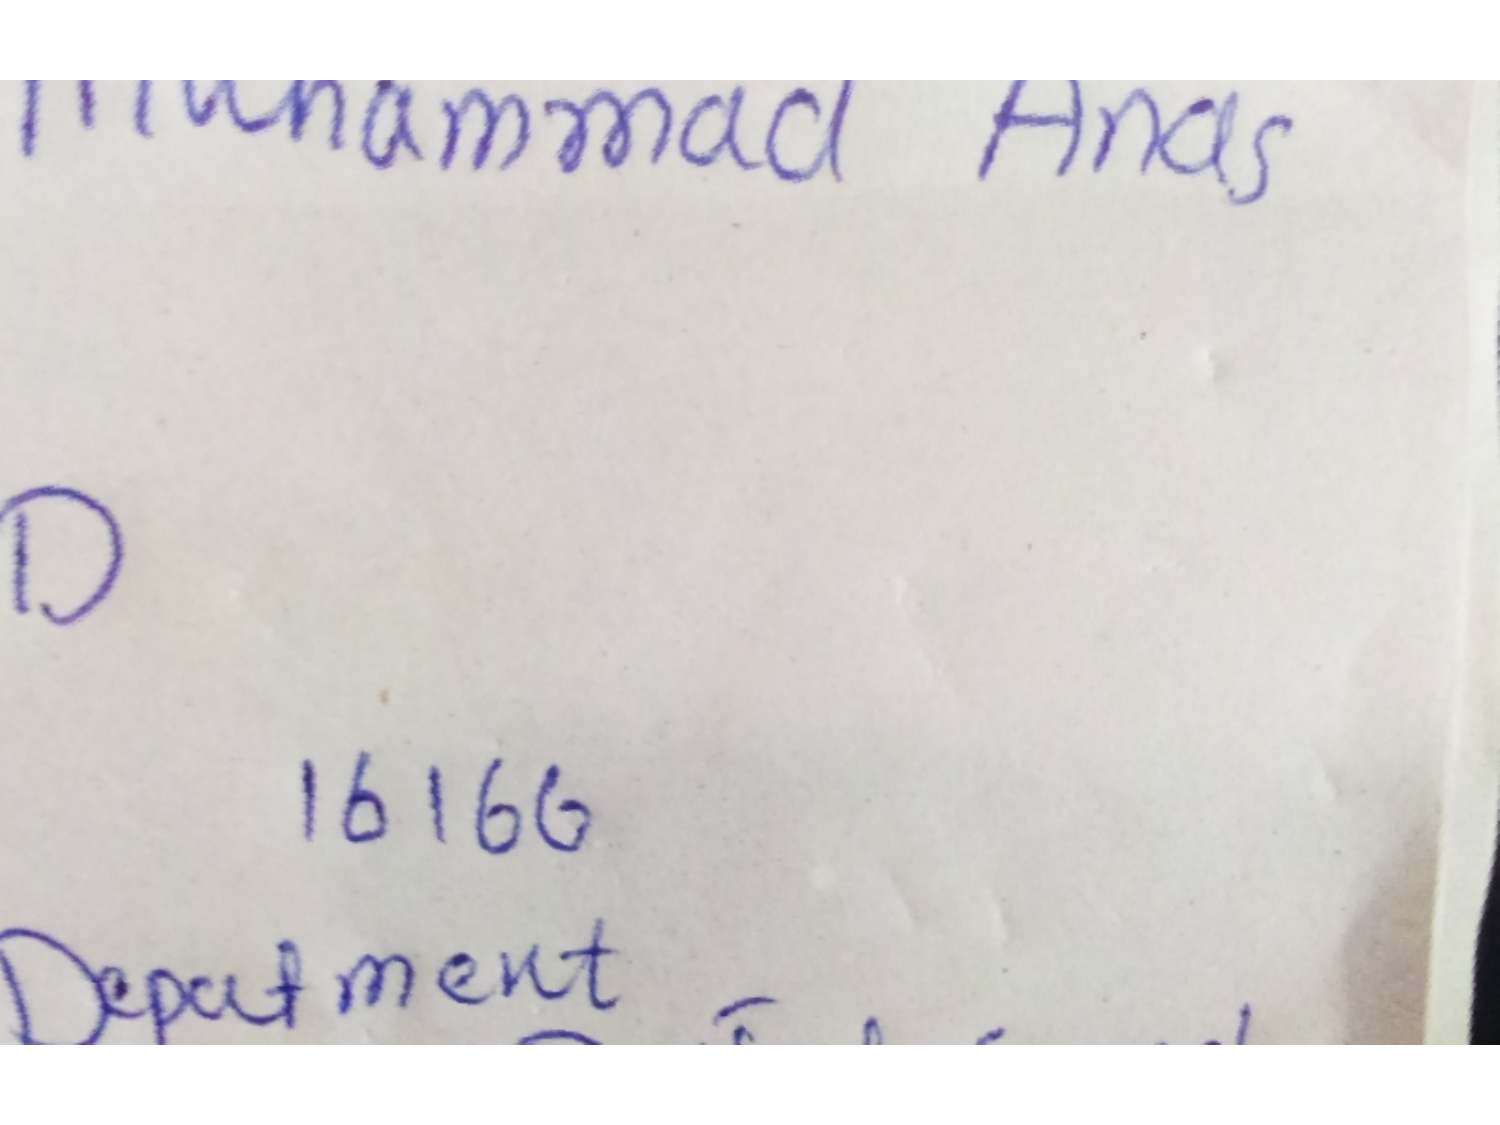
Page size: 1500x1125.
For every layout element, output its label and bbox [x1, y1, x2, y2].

picture [0, 80, 1500, 1045]
